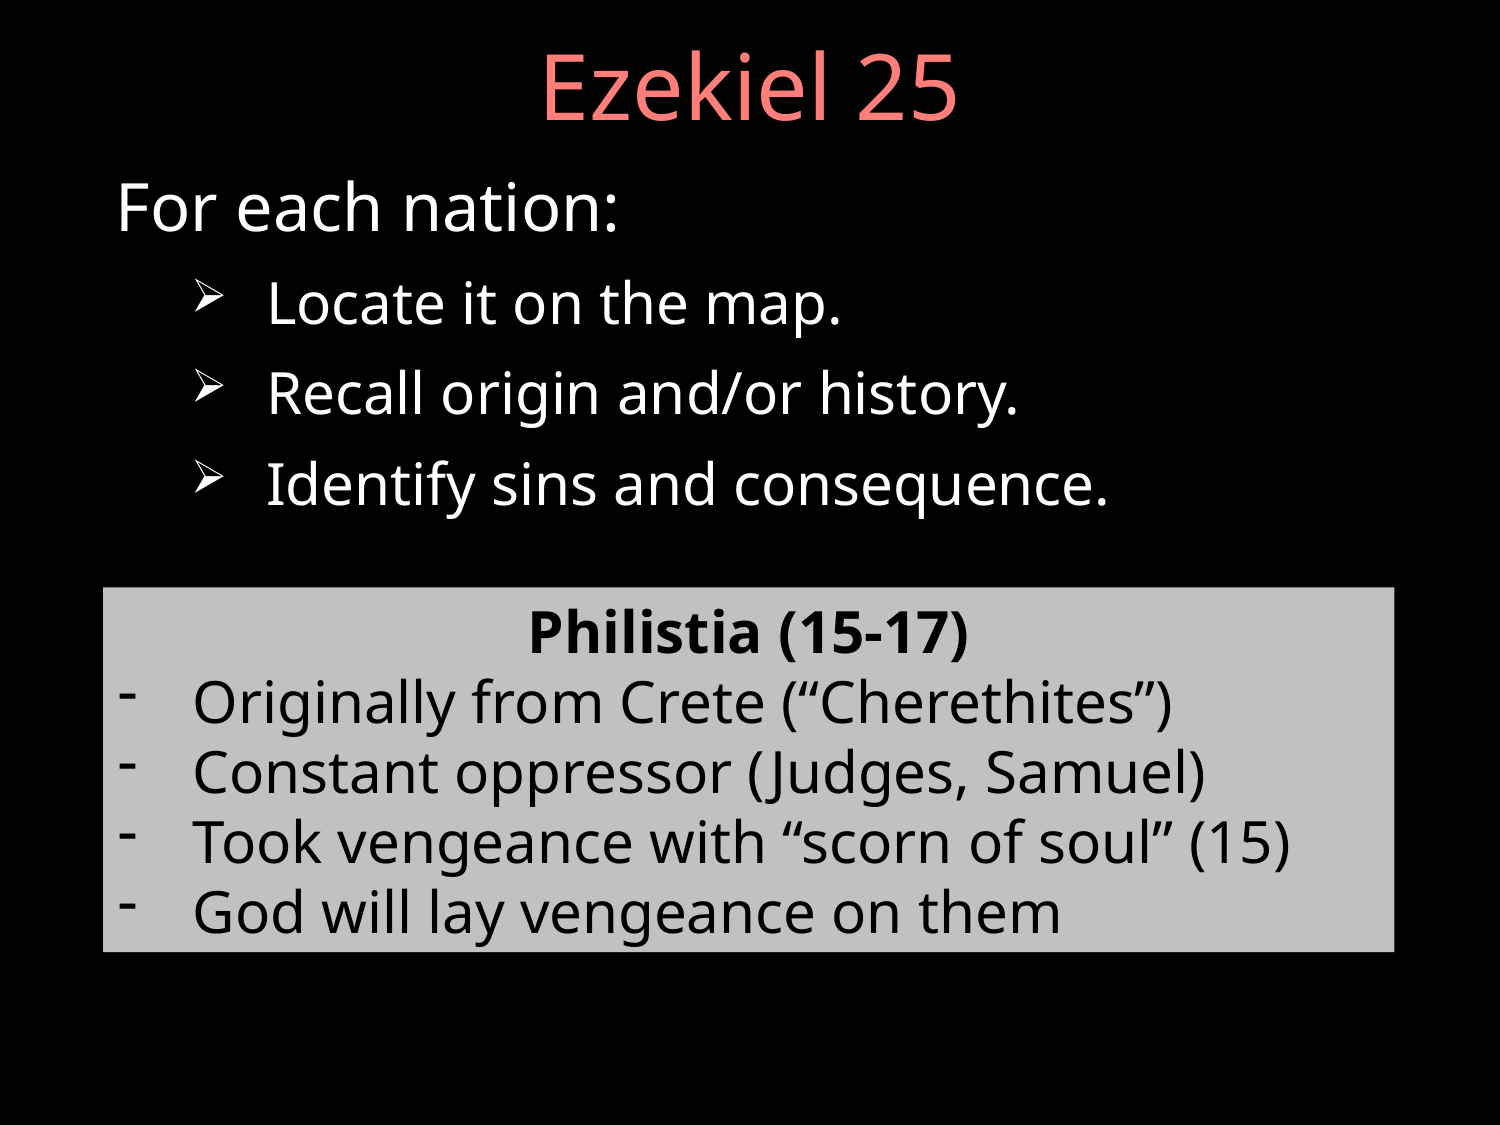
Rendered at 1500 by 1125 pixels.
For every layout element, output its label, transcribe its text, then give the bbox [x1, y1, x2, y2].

text_box For each nation: Locate it on the map. Recall origin and/or history. Identify sins and consequence. [100, 157, 1395, 1018]
text_box Philistia (15-17) Originally from Crete (“Cherethites”) Constant oppressor (Judges, Samuel) Took vengeance with “scorn of soul” (15) God will lay vengeance on them [103, 587, 1395, 953]
title Ezekiel 25 [103, 23, 1397, 158]
